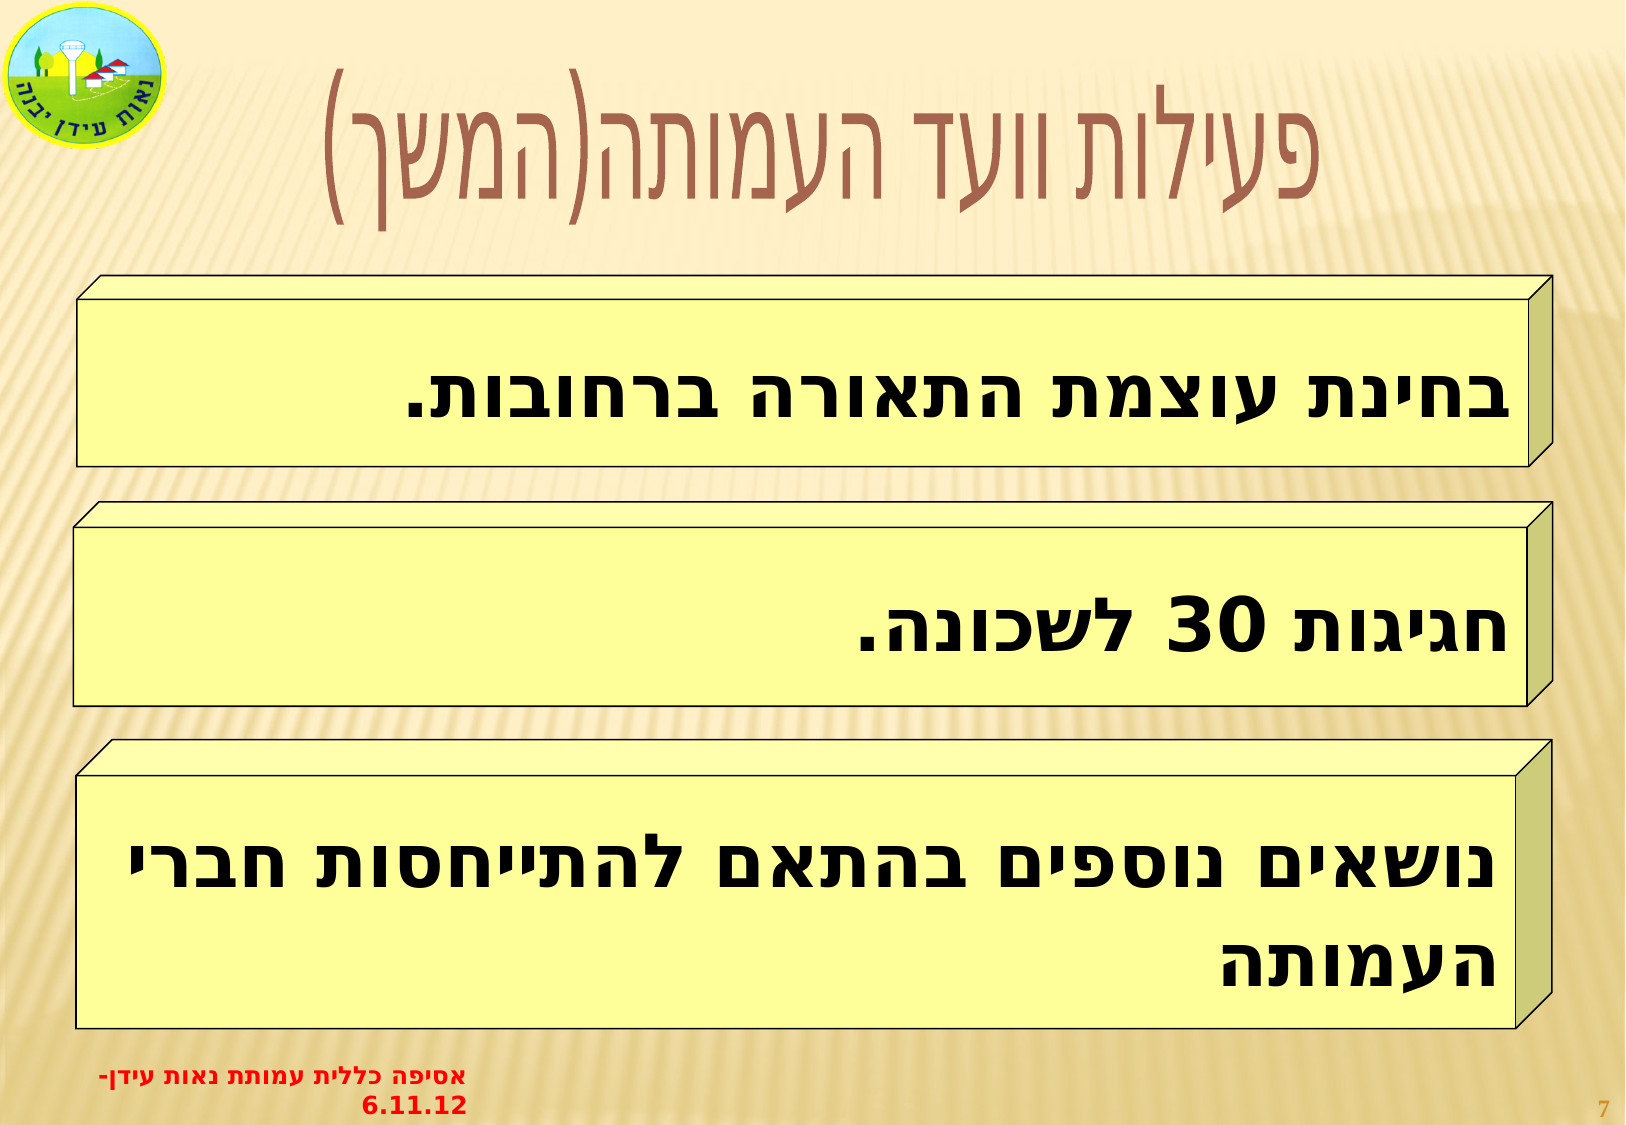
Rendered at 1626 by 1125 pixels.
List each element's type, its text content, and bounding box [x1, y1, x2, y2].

text_box נושאים נוספים בהתאם להתייחסות חברי העמותה [76, 739, 1552, 1029]
picture [0, 0, 171, 151]
footer אסיפה כללית עמותת נאות עידן- 6.11.12 [37, 1052, 483, 1125]
slide_number 7 [1489, 1084, 1625, 1125]
text_box בחינת עוצמת התאורה ברחובות. [76, 275, 1553, 467]
text_box חגיגות 30 לשכונה. [73, 501, 1553, 707]
